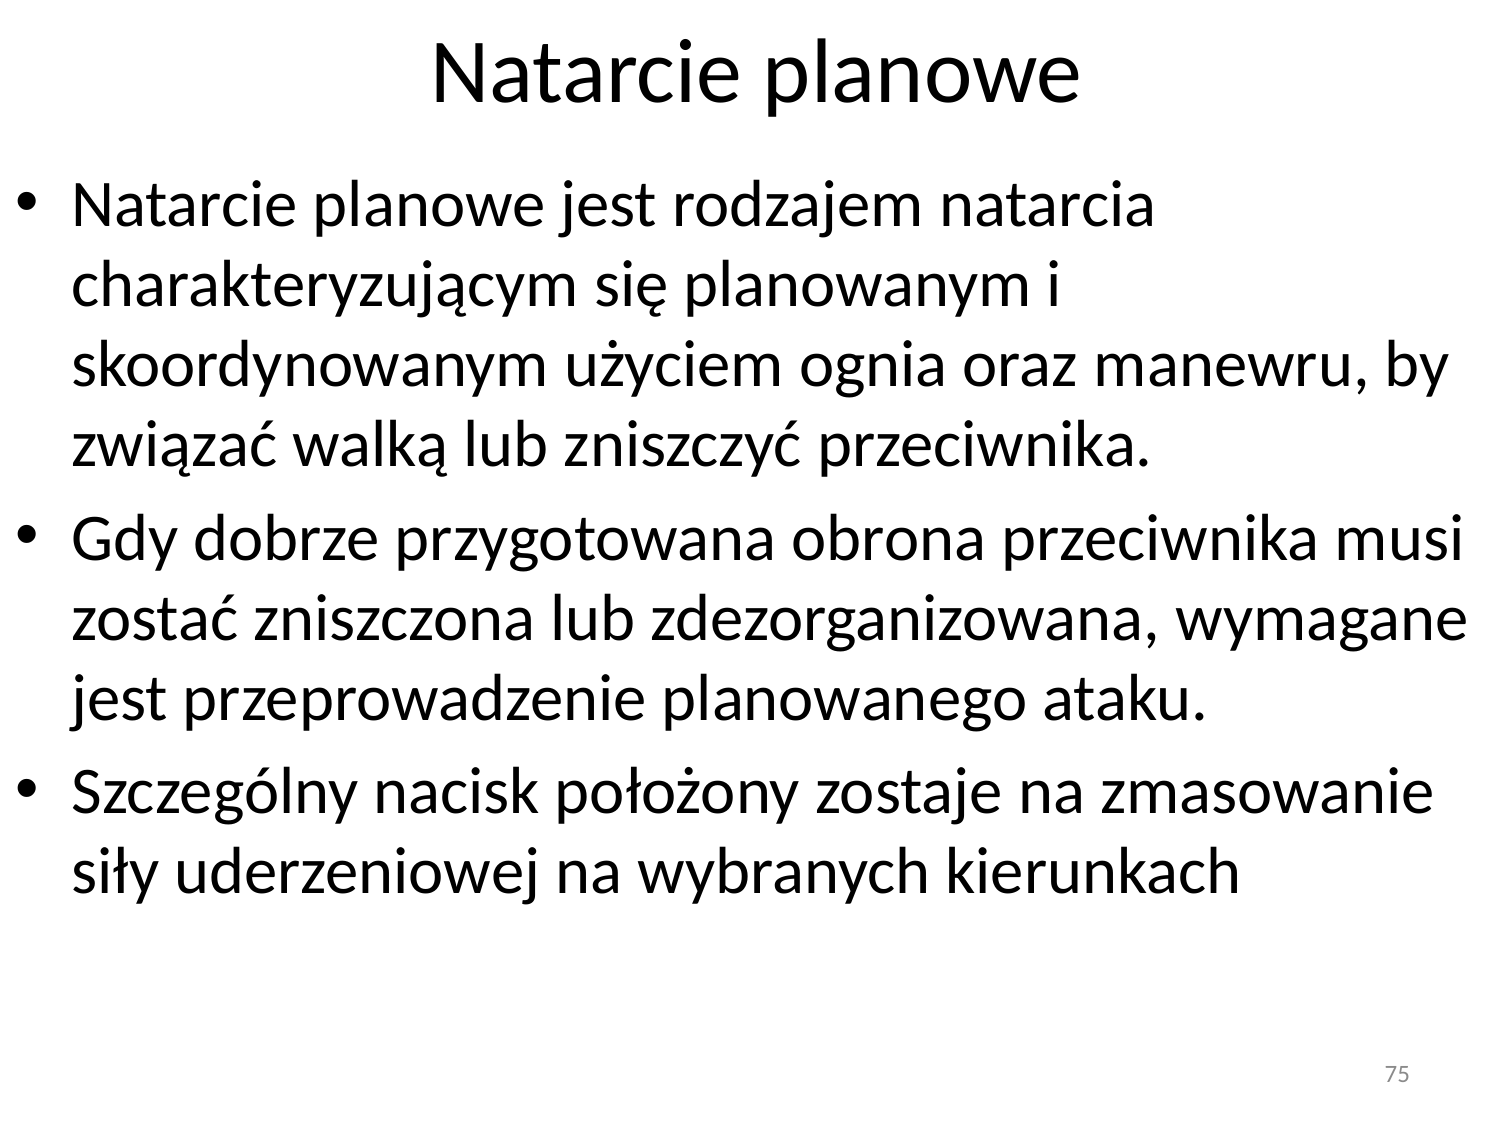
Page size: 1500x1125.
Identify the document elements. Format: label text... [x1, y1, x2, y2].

list Natarcie planowe jest rodzajem natarcia charakteryzującym się planowanym i skoordynowanym użyciem ognia oraz manewru, by związać walką lub zniszczyć przeciwnika. Gdy dobrze przygotowana obrona przeciwnika musi zostać zniszczona lub zdezorganizowana, wymagane jest przeprowadzenie planowanego ataku. Szczególny nacisk położony zostaje na zmasowanie siły uderzeniowej na wybranych kierunkach [0, 152, 1500, 1079]
title Natarcie planowe [82, 0, 1432, 131]
slide_number 75 [1074, 1042, 1425, 1103]
